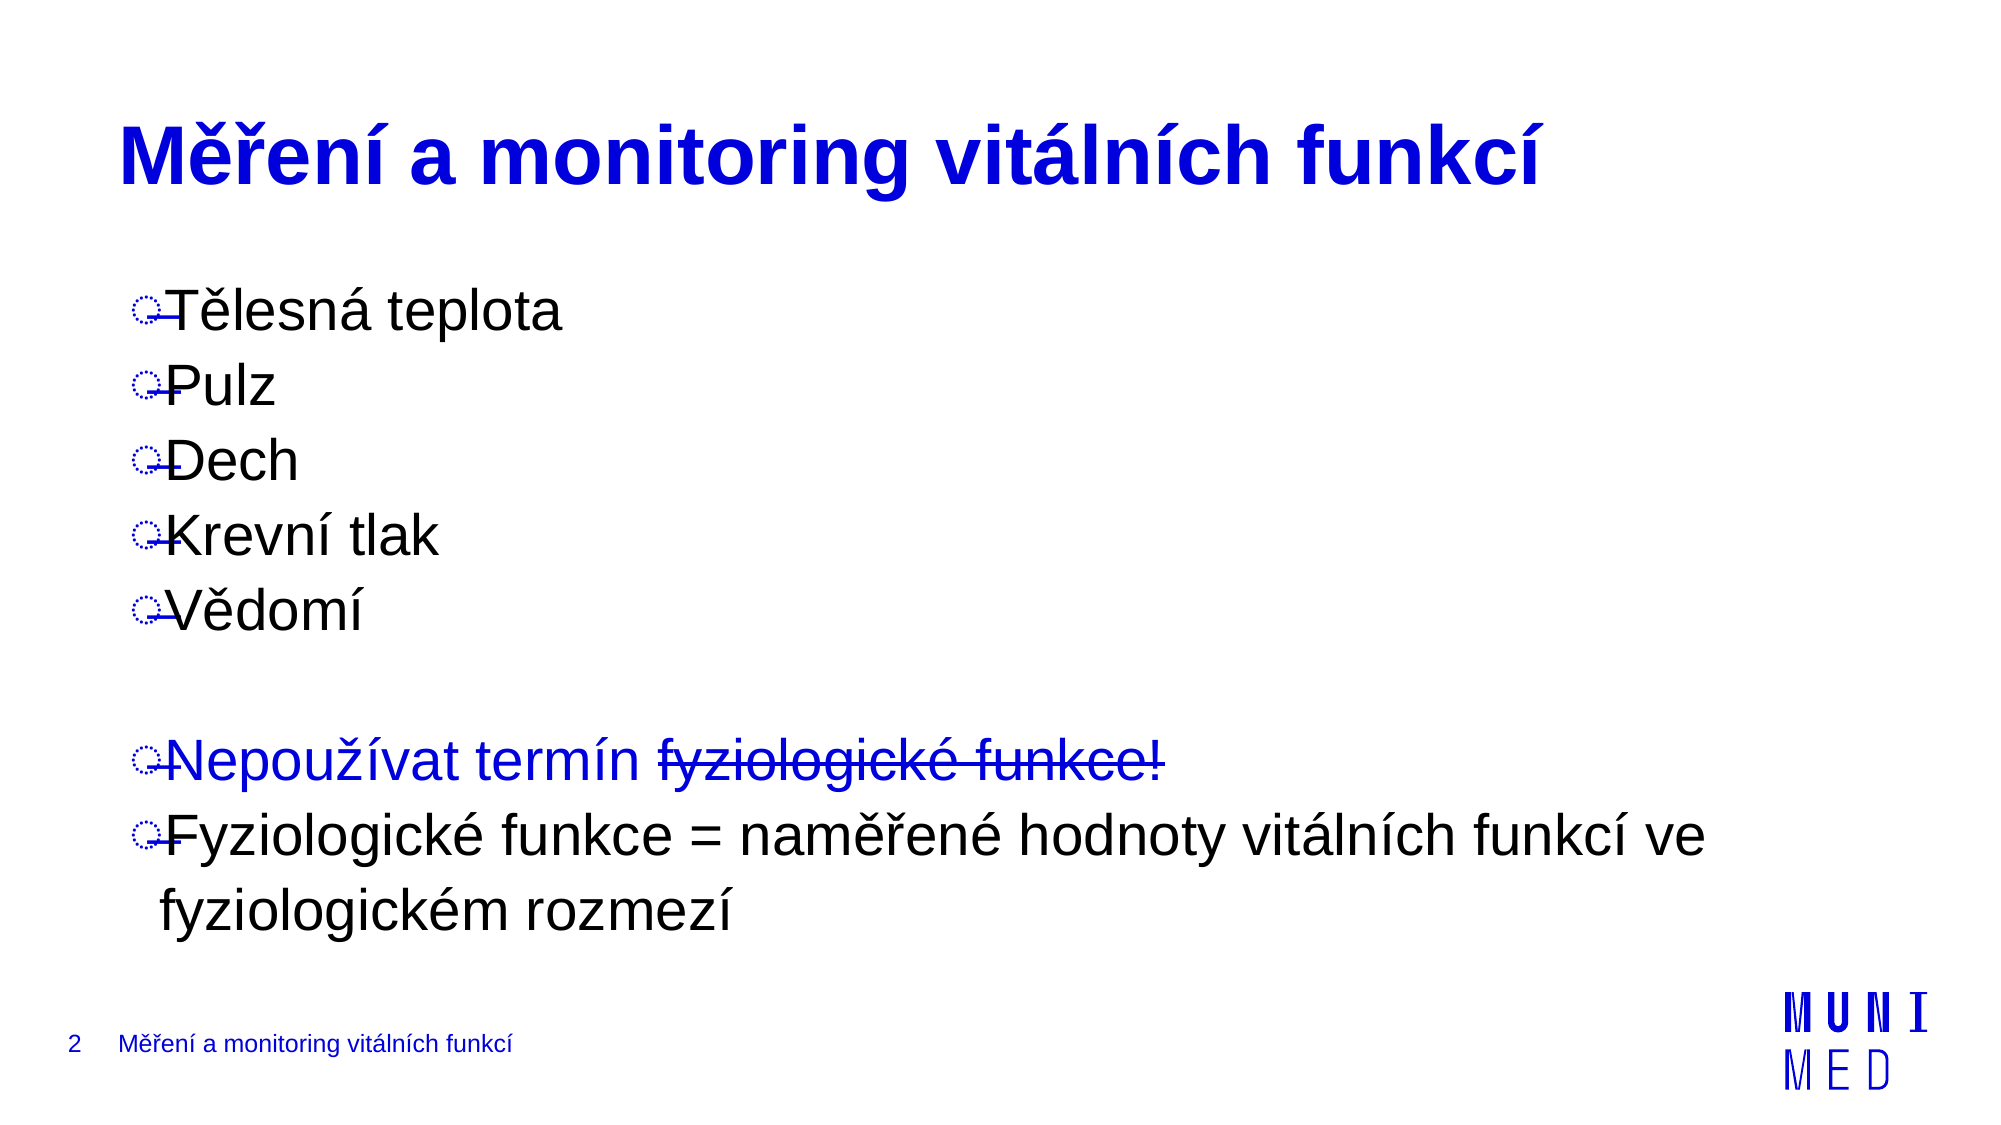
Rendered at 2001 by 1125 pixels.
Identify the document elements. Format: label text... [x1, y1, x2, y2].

footer Měření a monitoring vitálních funkcí [118, 1021, 1418, 1063]
title Měření a monitoring vitálních funkcí [118, 118, 1883, 193]
slide_number 2 [67, 1021, 110, 1063]
list Tělesná teplota Pulz Dech Krevní tlak Vědomí Nepoužívat termín fyziologické funkce! Fyziologické funkce = naměřené hodnoty vitálních funkcí ve fyziologickém rozmezí [117, 267, 1882, 947]
